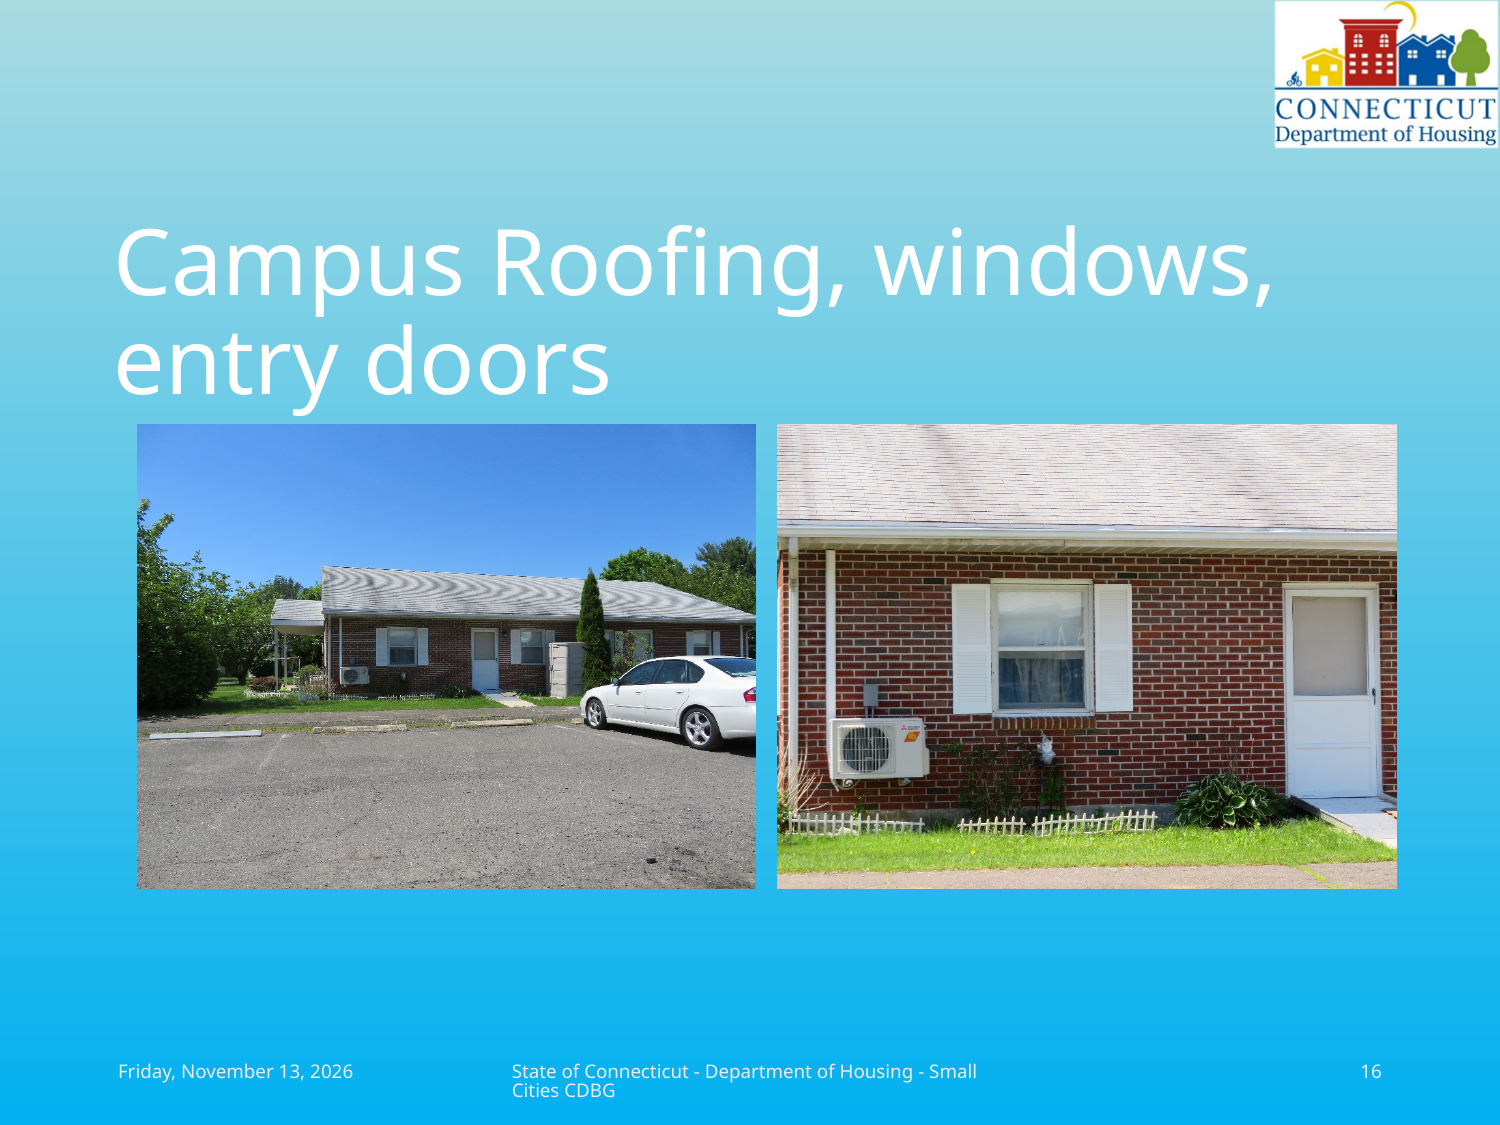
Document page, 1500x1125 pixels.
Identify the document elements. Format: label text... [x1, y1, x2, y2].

title Campus Roofing, windows, entry doors [98, 206, 1393, 425]
picture [1273, 0, 1500, 150]
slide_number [103, 1042, 441, 1103]
slide_number 16 [1059, 1042, 1397, 1103]
footer State of Connecticut - Department of Housing - Small Cities CDBG [496, 1042, 1004, 1103]
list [137, 424, 756, 889]
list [777, 424, 1397, 889]
